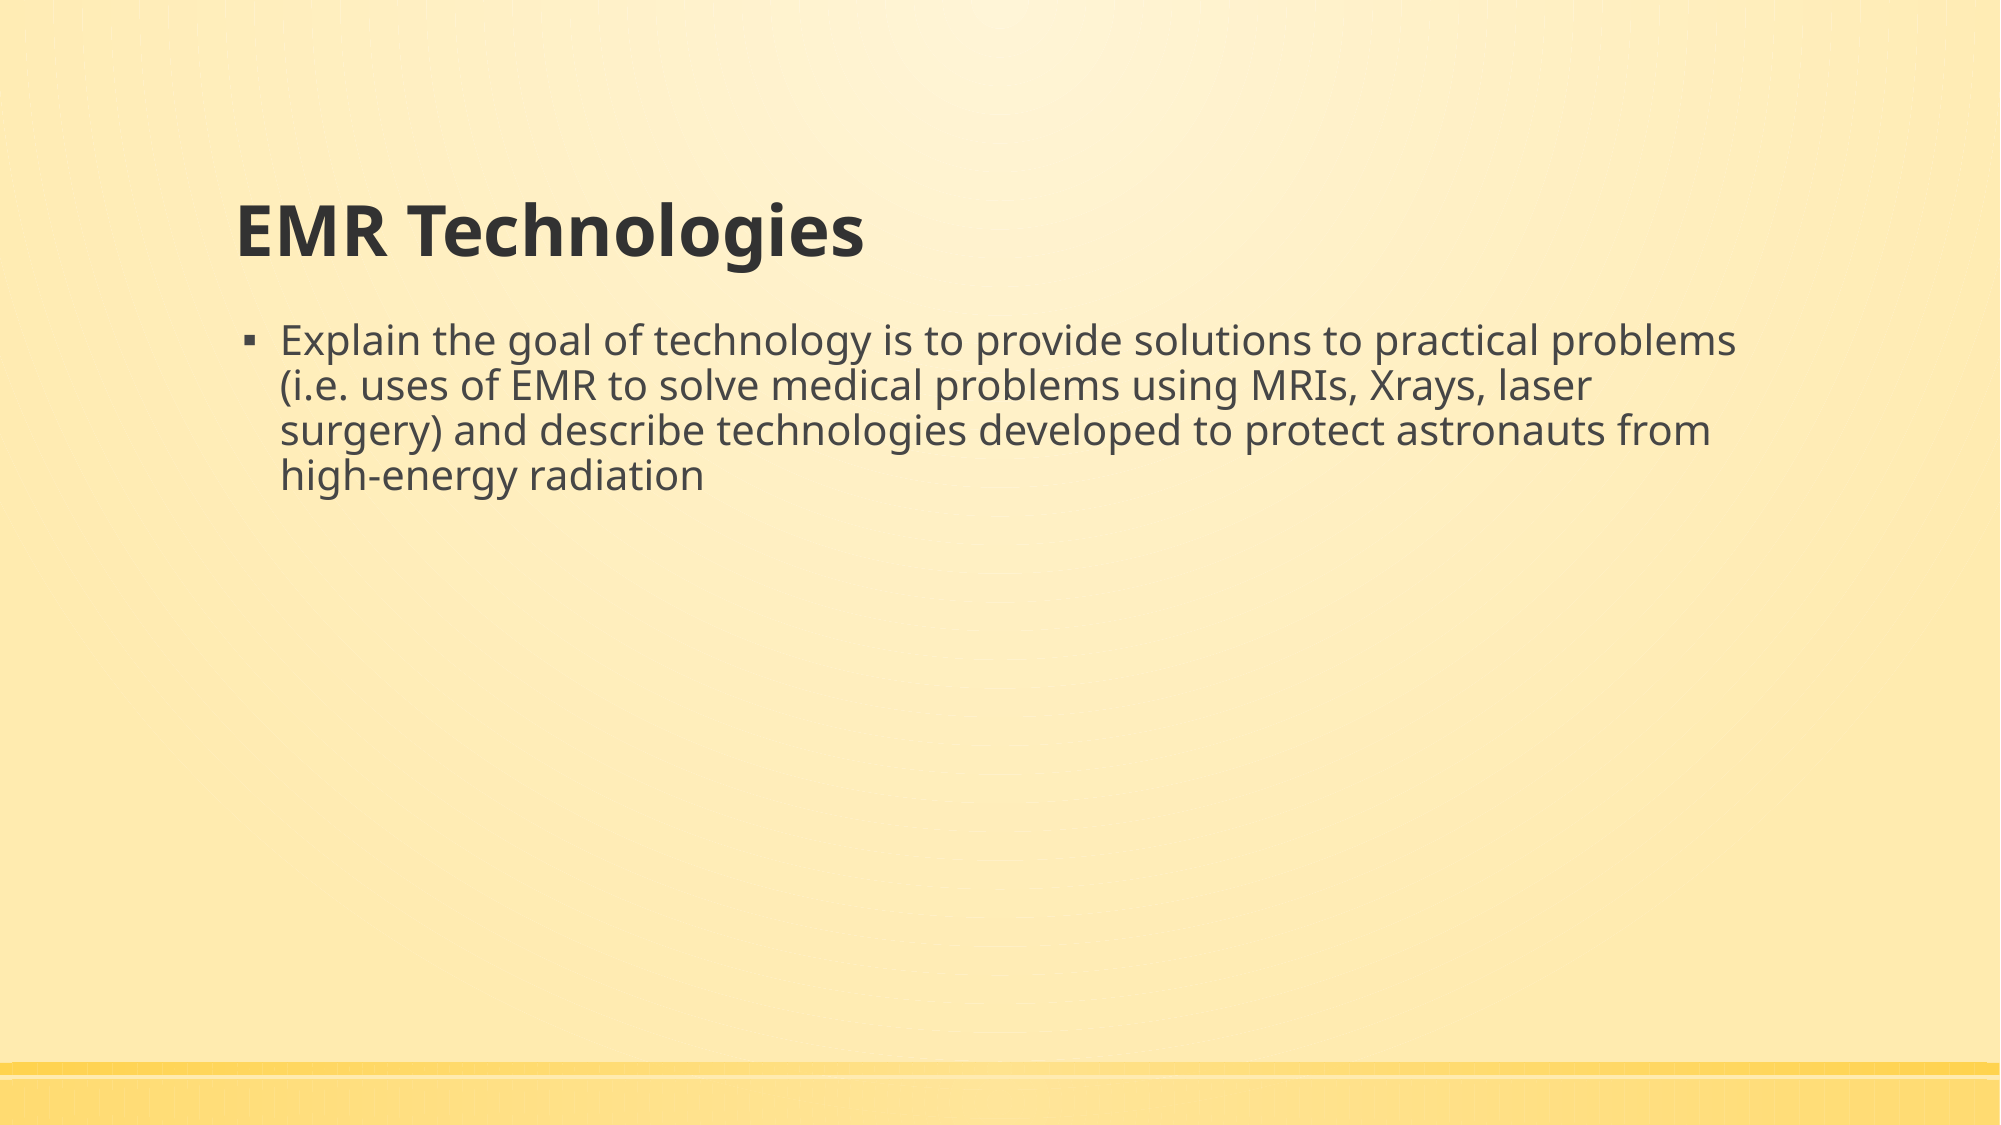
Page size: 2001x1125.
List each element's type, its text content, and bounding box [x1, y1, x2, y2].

list Explain the goal of technology is to provide solutions to practical problems (i.e. uses of EMR to solve medical problems using MRIs, Xrays, laser surgery) and describe technologies developed to protect astronauts from high-energy radiation [219, 311, 1780, 990]
title EMR Technologies [219, 76, 1780, 279]
